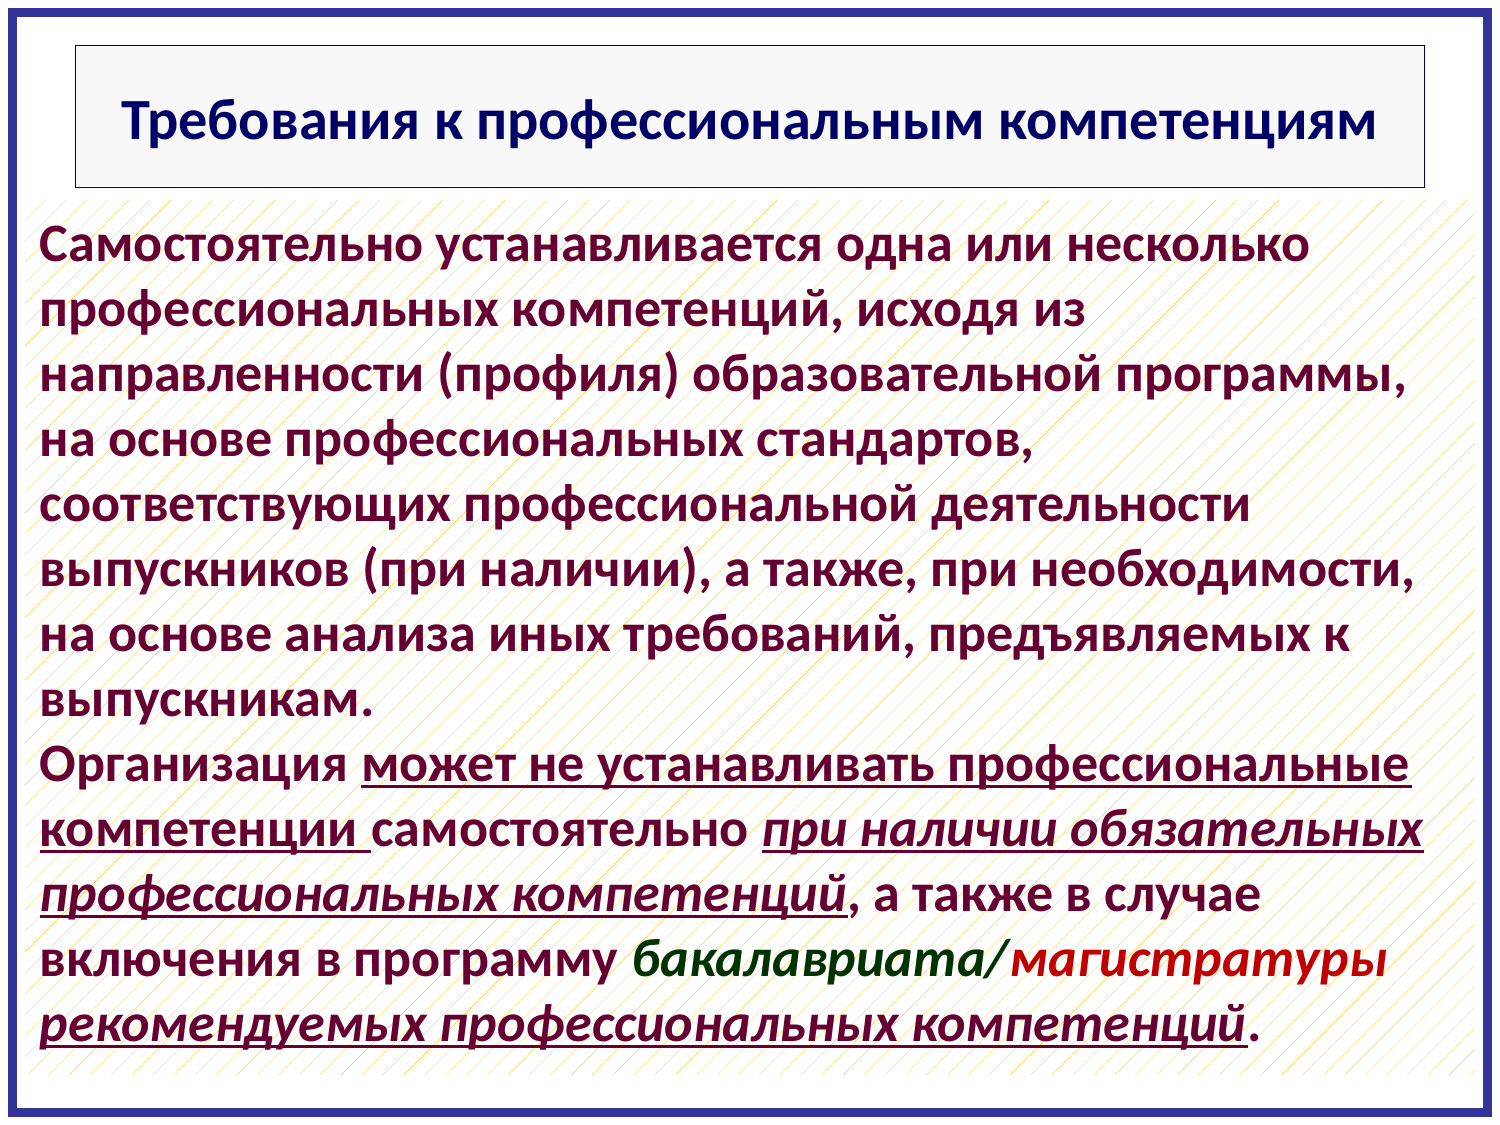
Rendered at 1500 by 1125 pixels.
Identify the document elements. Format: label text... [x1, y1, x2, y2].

list Самостоятельно устанавливается одна или несколько профессиональных компетенций, исходя из направленности (профиля) образовательной программы, на основе профессиональных стандартов, соответствующих профессиональной деятельности выпускников (при наличии), а также, при необходимости, на основе анализа иных требований, предъявляемых к выпускникам. Организация может не устанавливать профессиональные компетенции самостоятельно при наличии обязательных профессиональных компетенций, а также в случае включения в программу бакалавриата/магистратуры рекомендуемых профессиональных компетенций. [24, 200, 1475, 1075]
text_box [12, 12, 1488, 1113]
